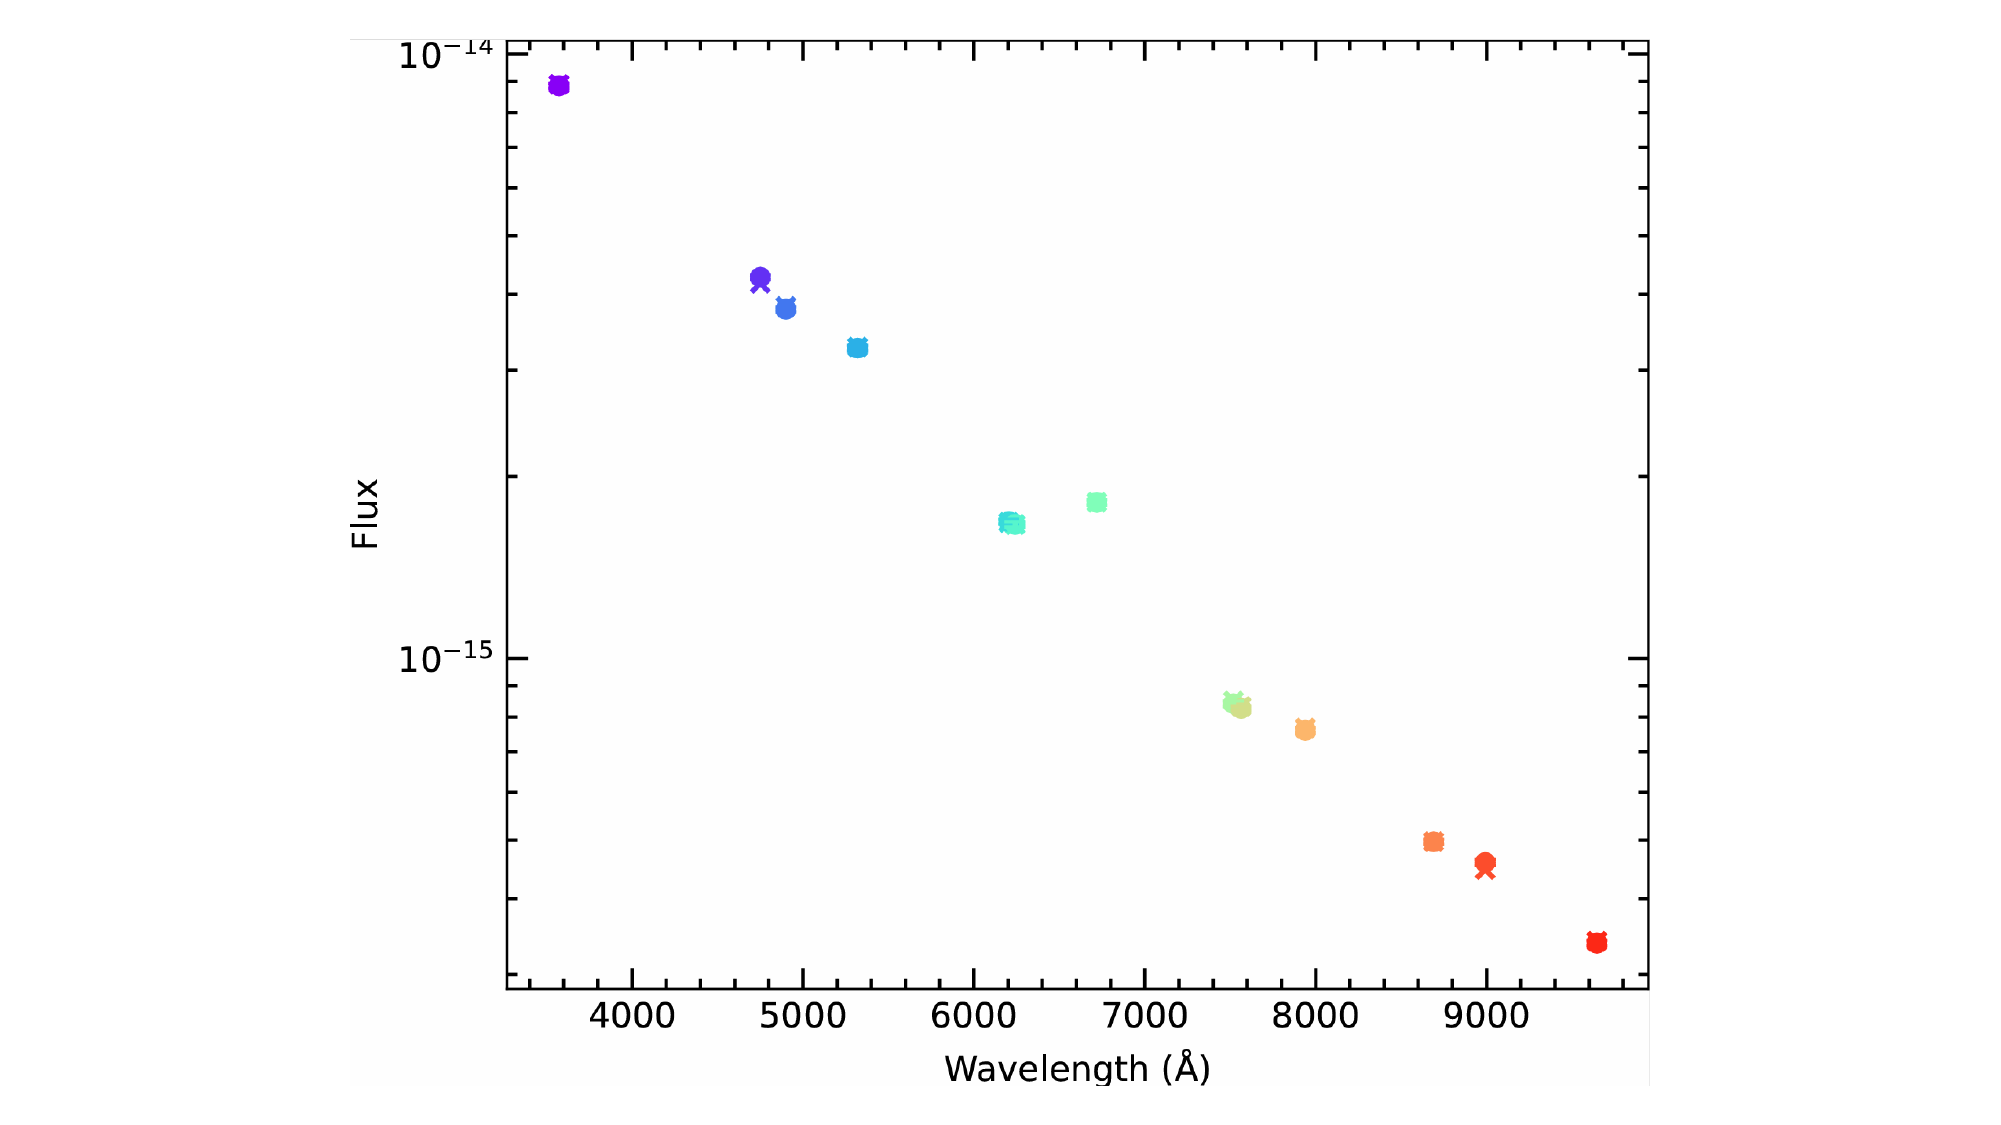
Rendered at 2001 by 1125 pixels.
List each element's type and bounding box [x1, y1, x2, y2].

picture [349, 38, 1651, 1087]
